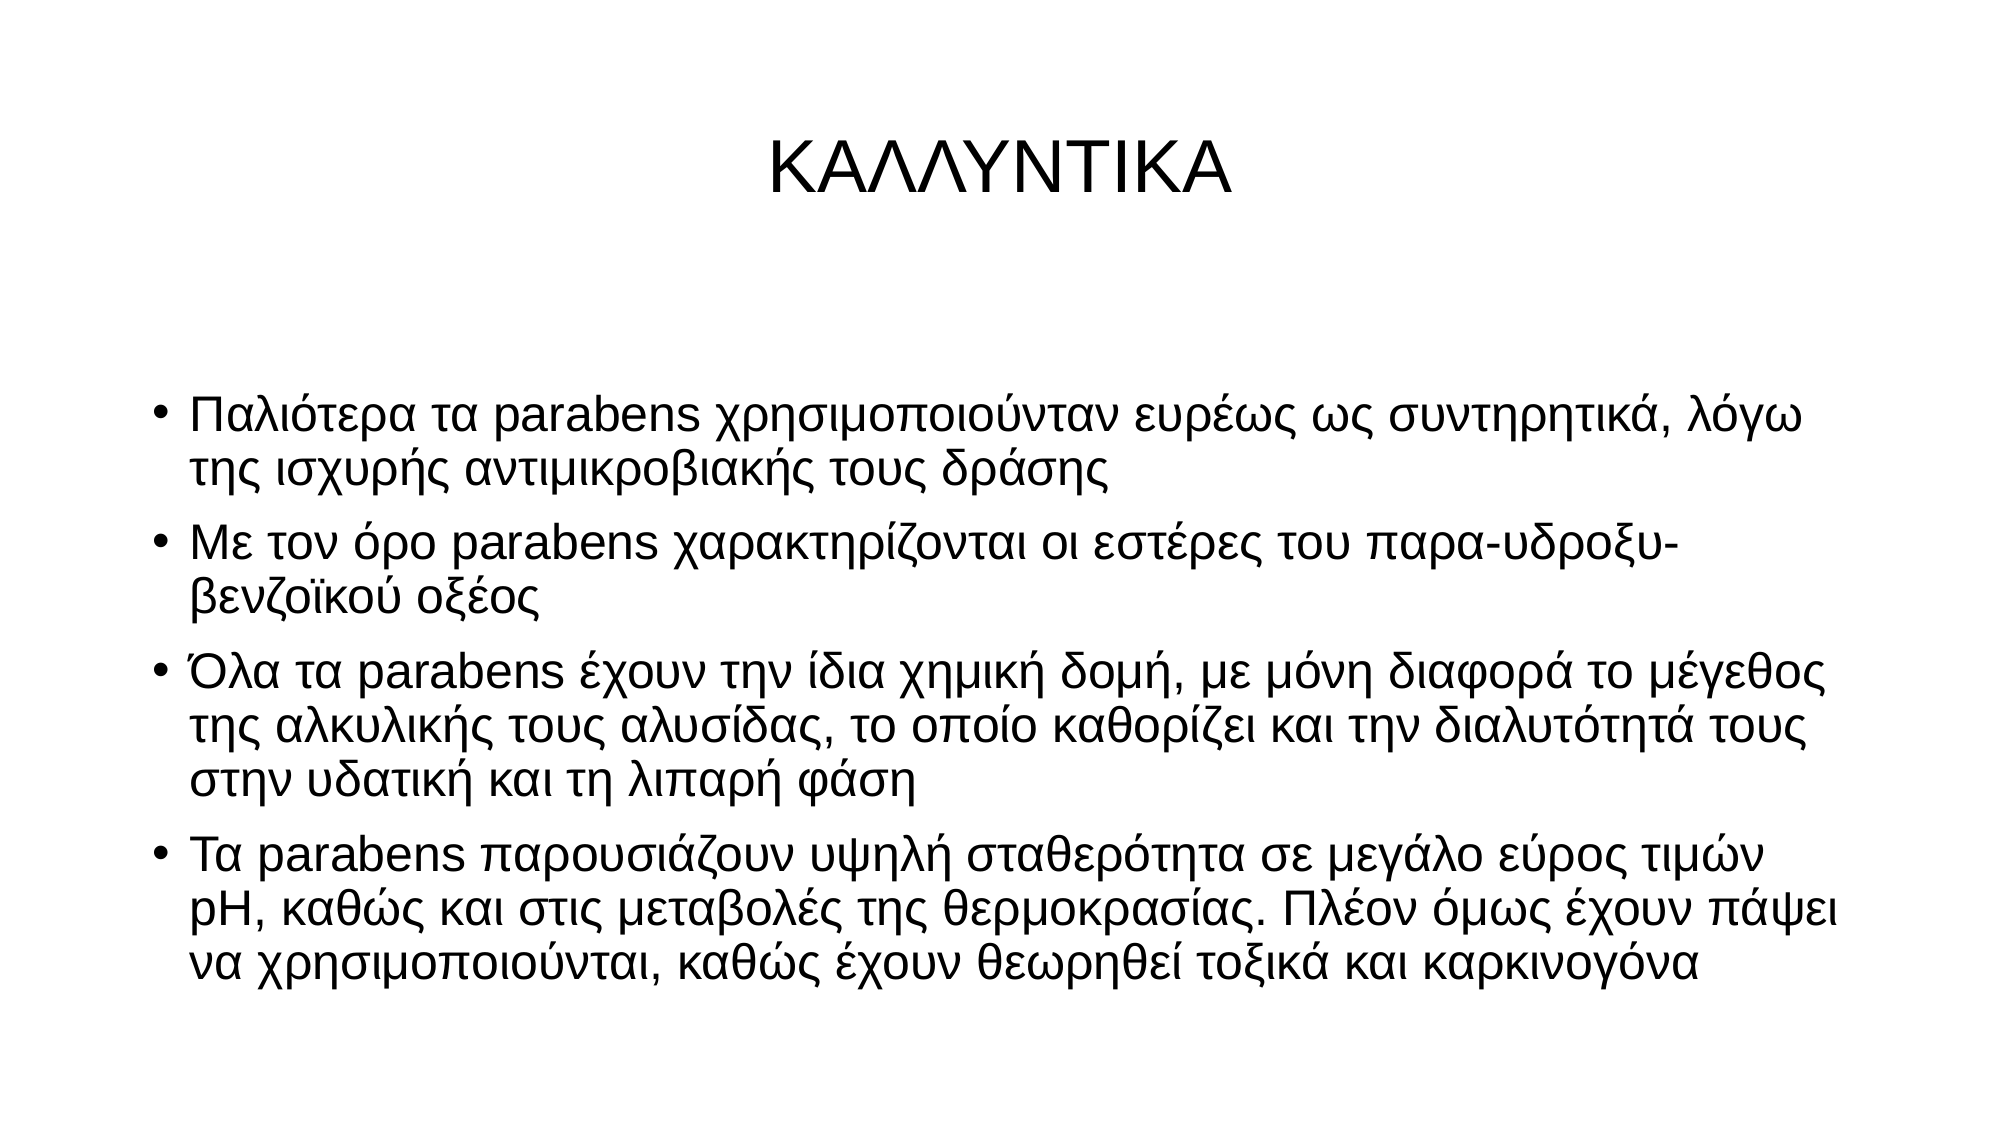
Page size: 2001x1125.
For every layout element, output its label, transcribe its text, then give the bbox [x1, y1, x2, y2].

list Παλιότερα τα parabens χρησιμοποιούνταν ευρέως ως συντηρητικά, λόγω της ισχυρής αντιμικροβιακής τους δράσης Με τον όρο parabens χαρακτηρίζονται οι εστέρες του παρα-υδροξυ-βενζοϊκού οξέος Όλα τα parabens έχουν την ίδια χημική δομή, με μόνη διαφορά το μέγεθος της αλκυλικής τους αλυσίδας, το οποίο καθορίζει και την διαλυτότητά τους στην υδατική και τη λιπαρή φάση Τα parabens παρουσιάζουν υψηλή σταθερότητα σε μεγάλο εύρος τιμών pH, καθώς και στις μεταβολές της θερμοκρασίας. Πλέον όμως έχουν πάψει να χρησιμοποιούνται, καθώς έχουν θεωρηθεί τοξικά και καρκινογόνα [137, 299, 1863, 1014]
title ΚΑΛΛΥΝΤΙΚΑ [137, 59, 1863, 278]
